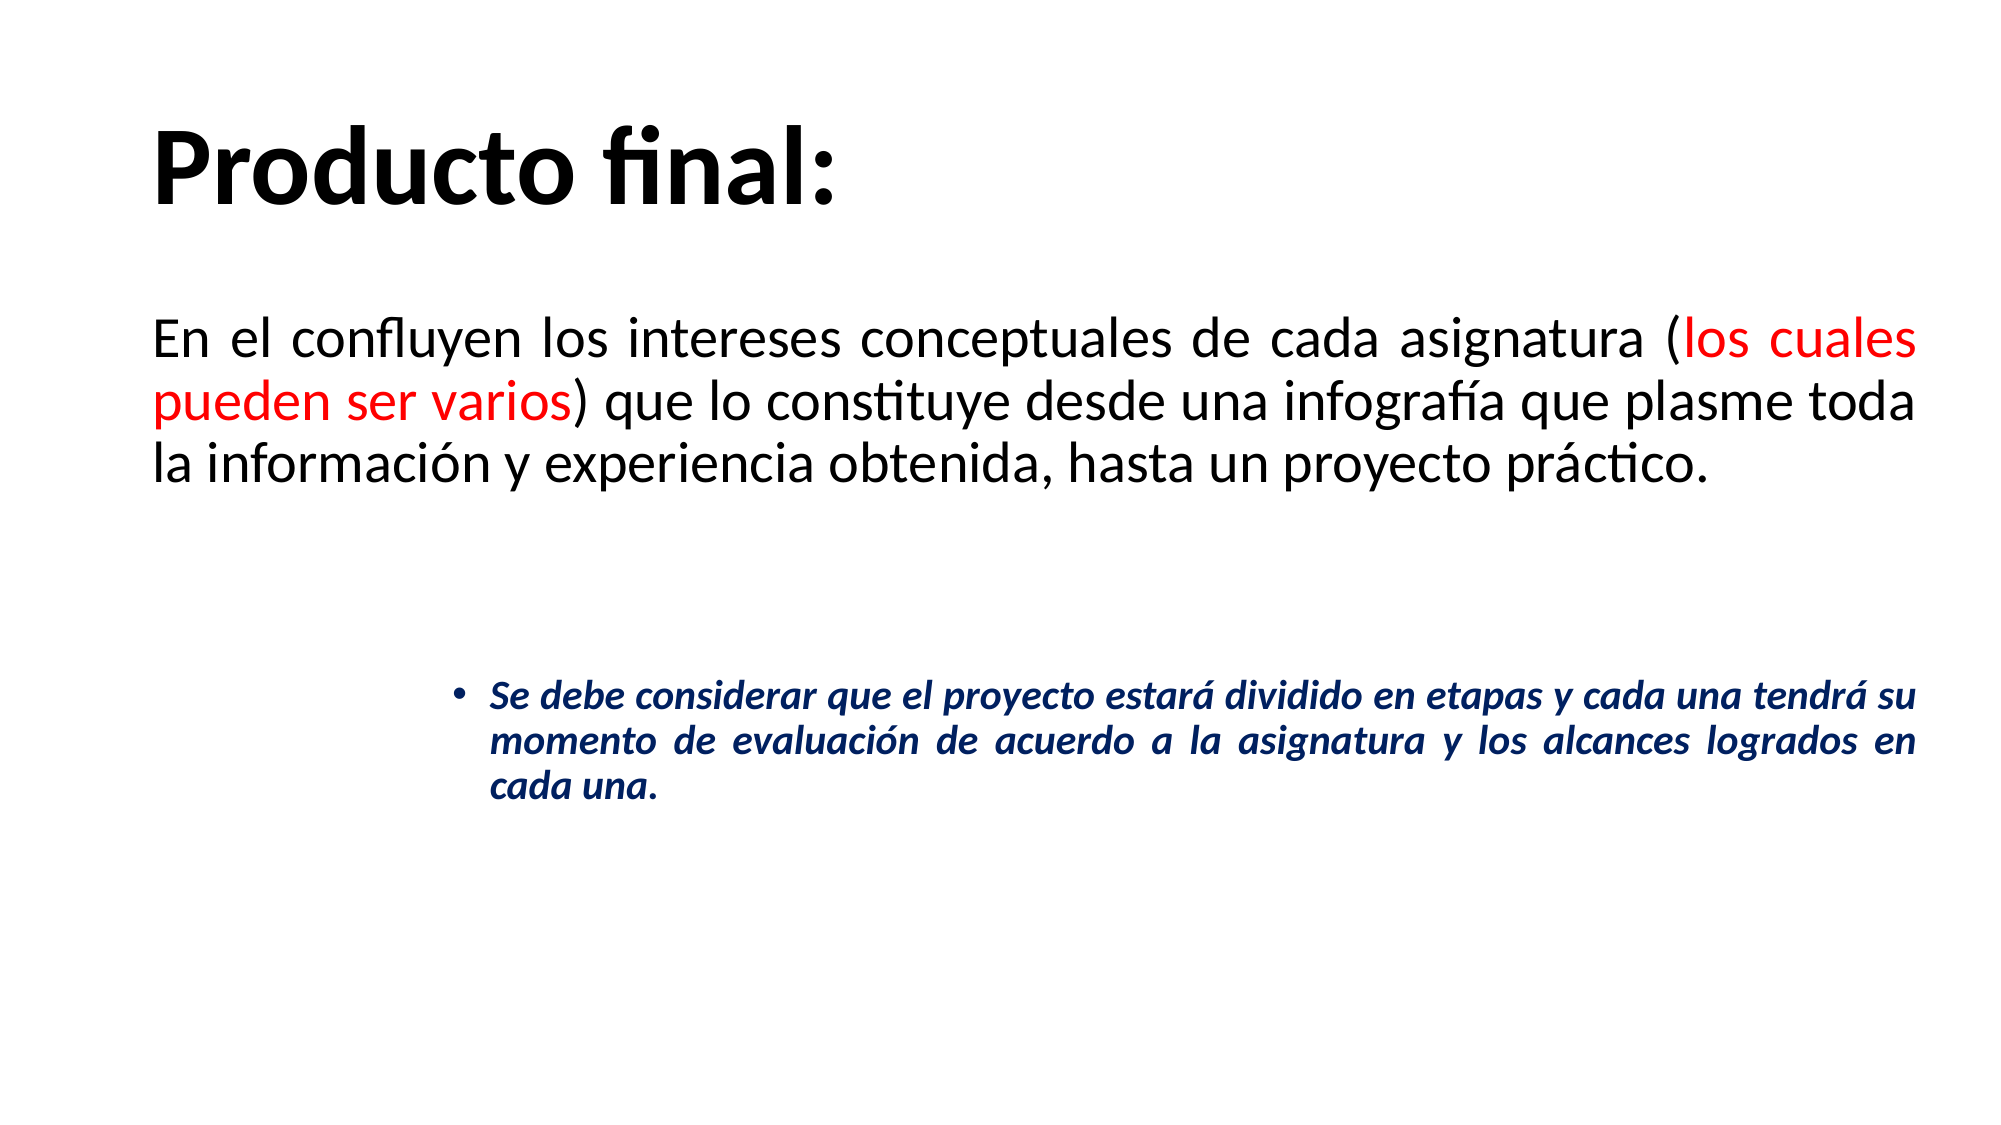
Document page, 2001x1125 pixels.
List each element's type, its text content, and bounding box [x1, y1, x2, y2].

list En el confluyen los intereses conceptuales de cada asignatura (los cuales pueden ser varios) que lo constituye desde una infografía que plasme toda la información y experiencia obtenida, hasta un proyecto práctico. Se debe considerar que el proyecto estará dividido en etapas y cada una tendrá su momento de evaluación de acuerdo a la asignatura y los alcances logrados en cada una. [137, 299, 1933, 1029]
title Producto final: [137, 59, 1863, 278]
